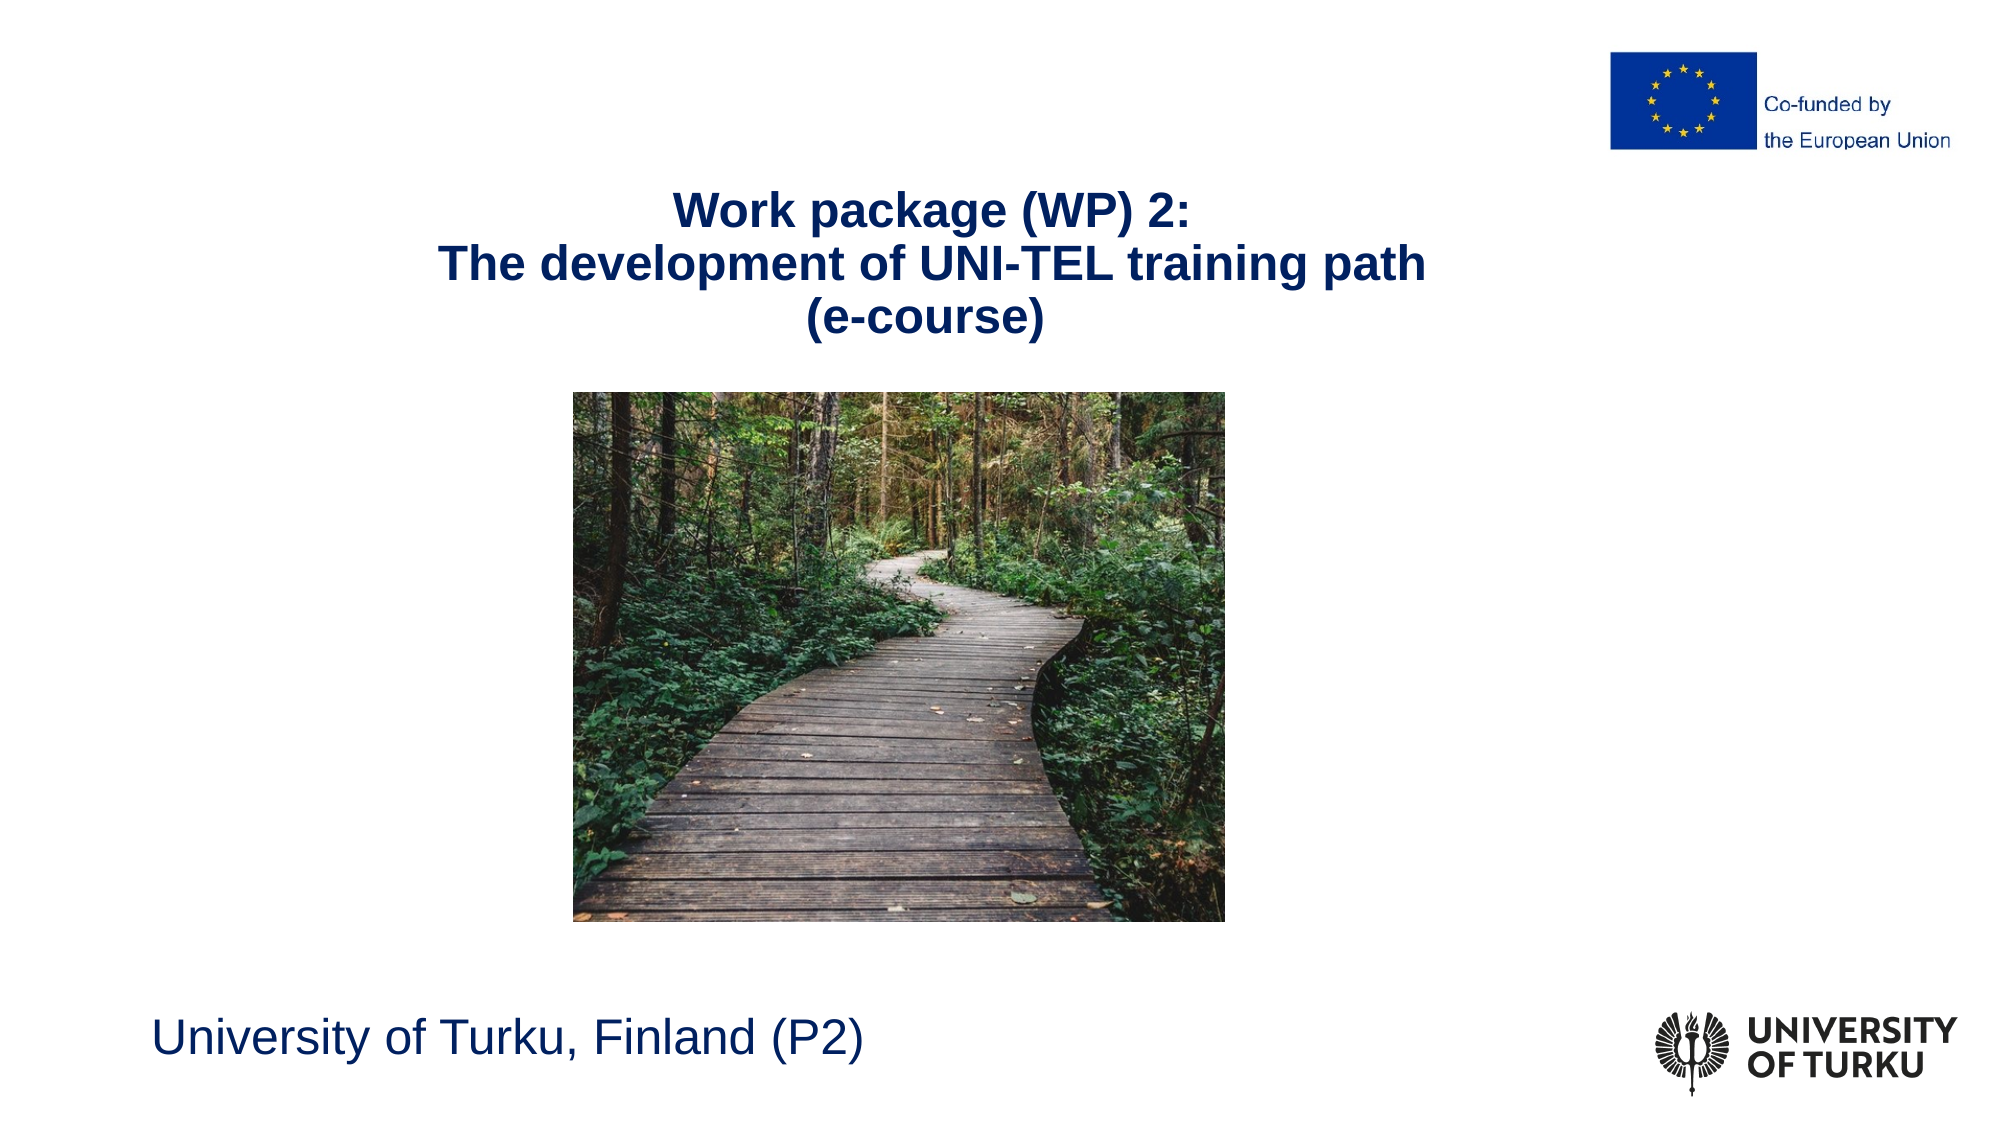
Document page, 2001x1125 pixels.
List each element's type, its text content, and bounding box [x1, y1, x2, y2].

text_box University of Turku, Finland (P2) [136, 937, 1351, 1073]
picture [1610, 973, 2000, 1119]
title Work package (WP) 2: The development of UNI-TEL training path (e-course) [195, 175, 1684, 418]
picture [573, 392, 1225, 922]
picture [1580, 30, 1969, 176]
